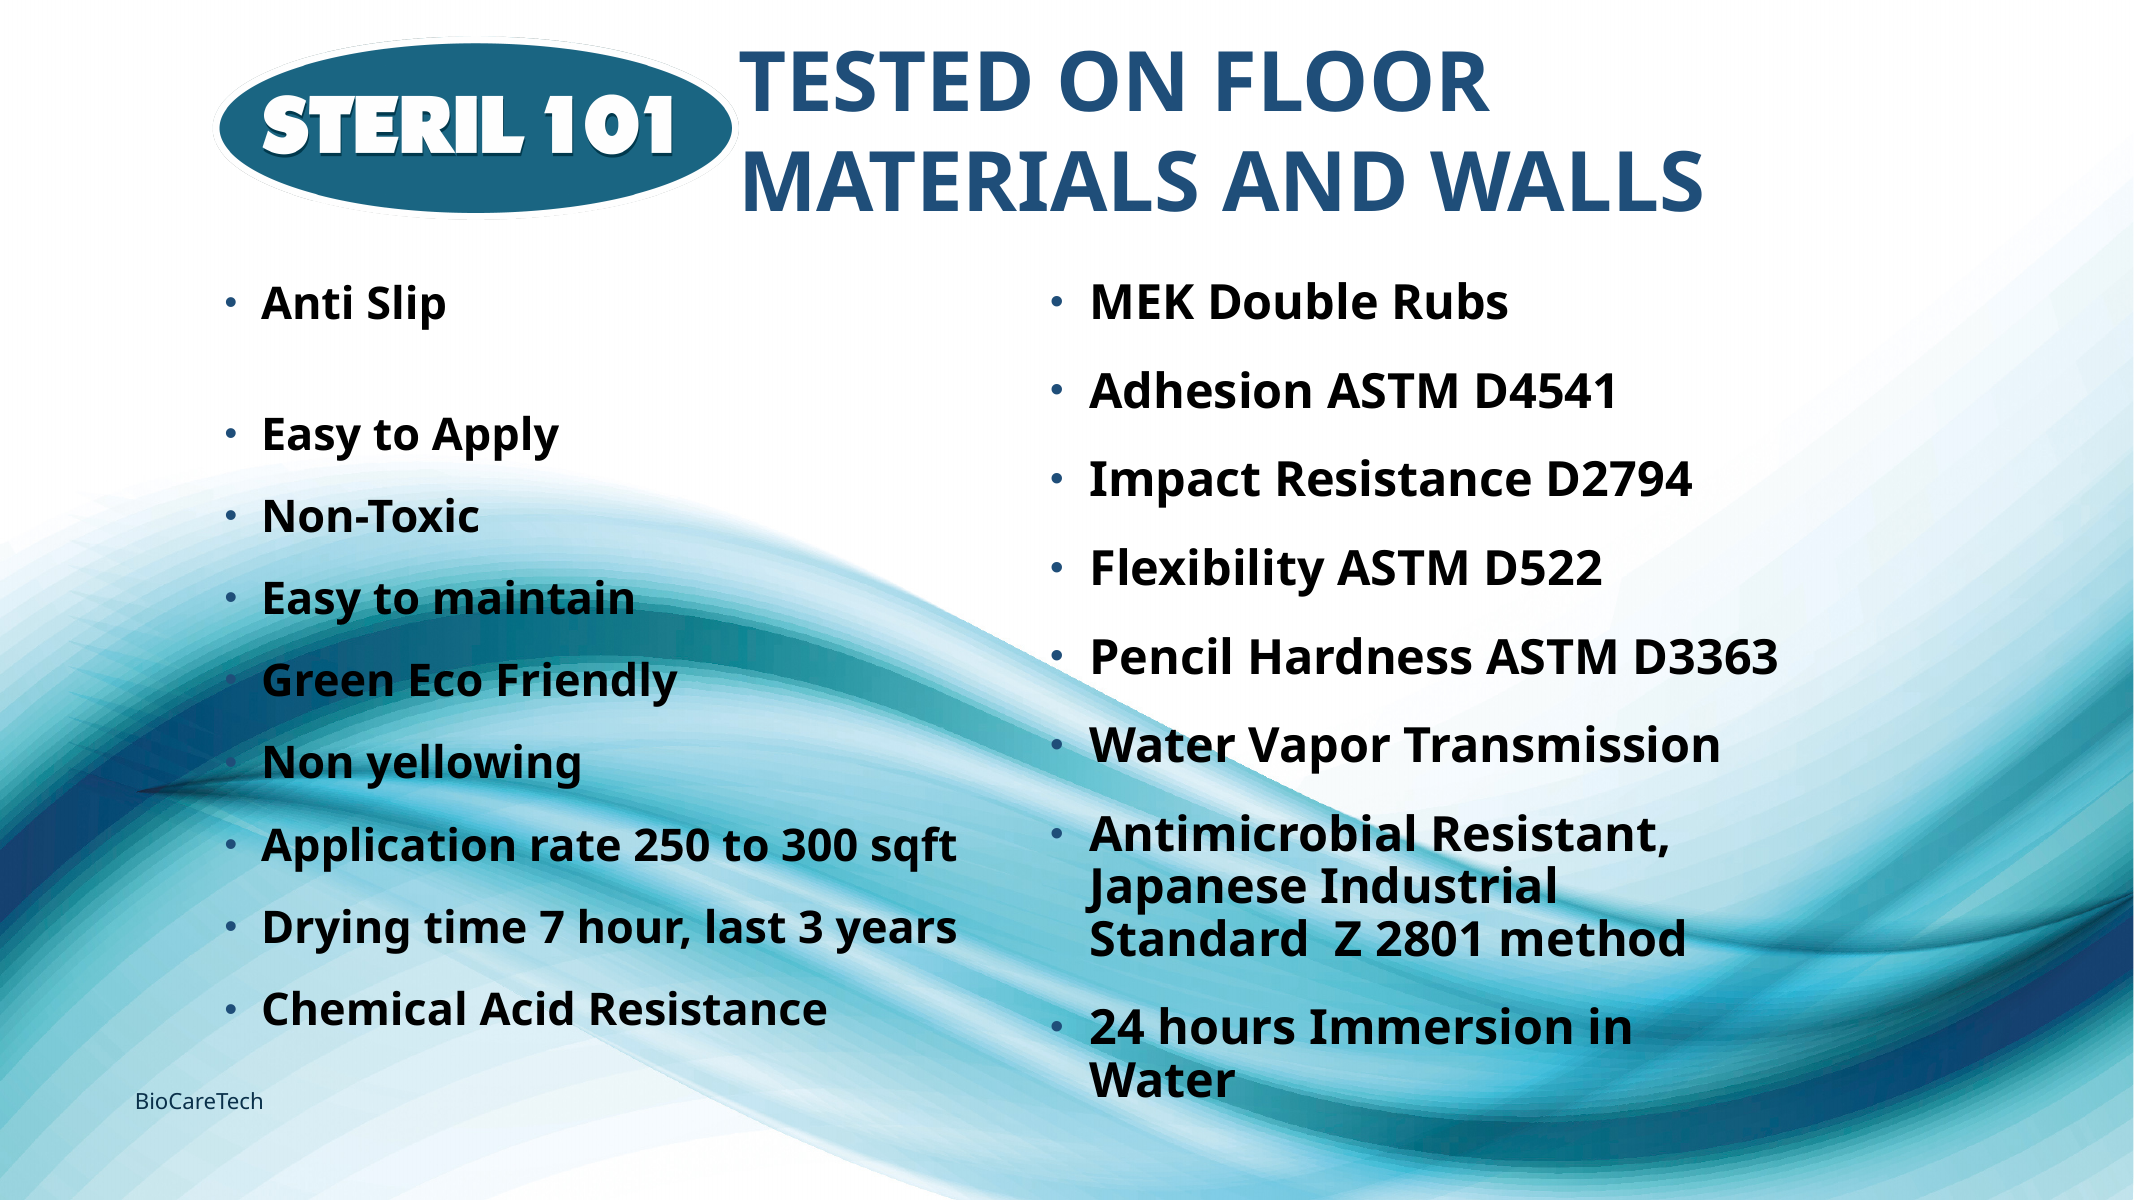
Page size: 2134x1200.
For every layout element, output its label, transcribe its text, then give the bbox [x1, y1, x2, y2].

text_box tested on floor Materials And Walls [723, 20, 1952, 235]
footer BioCareTech [119, 1080, 1027, 1144]
picture [2126, 900, 2134, 908]
text_box Anti Slip Easy to Apply Non-Toxic Easy to maintain Green Eco Friendly Non yellowing Application rate 250 to 300 sqft Drying time 7 hour, last 3 years Chemical Acid Resistance [202, 272, 975, 1116]
picture [2098, 909, 2107, 915]
picture [0, 0, 2134, 1200]
text_box MEK Double Rubs Adhesion ASTM D4541 Impact Resistance D2794 Flexibility ASTM D522 Pencil Hardness ASTM D3363 Water Vapor Transmission Antimicrobial Resistant, Japanese Industrial Standard Z 2801 method 24 hours Immersion in Water [1027, 270, 1800, 1158]
